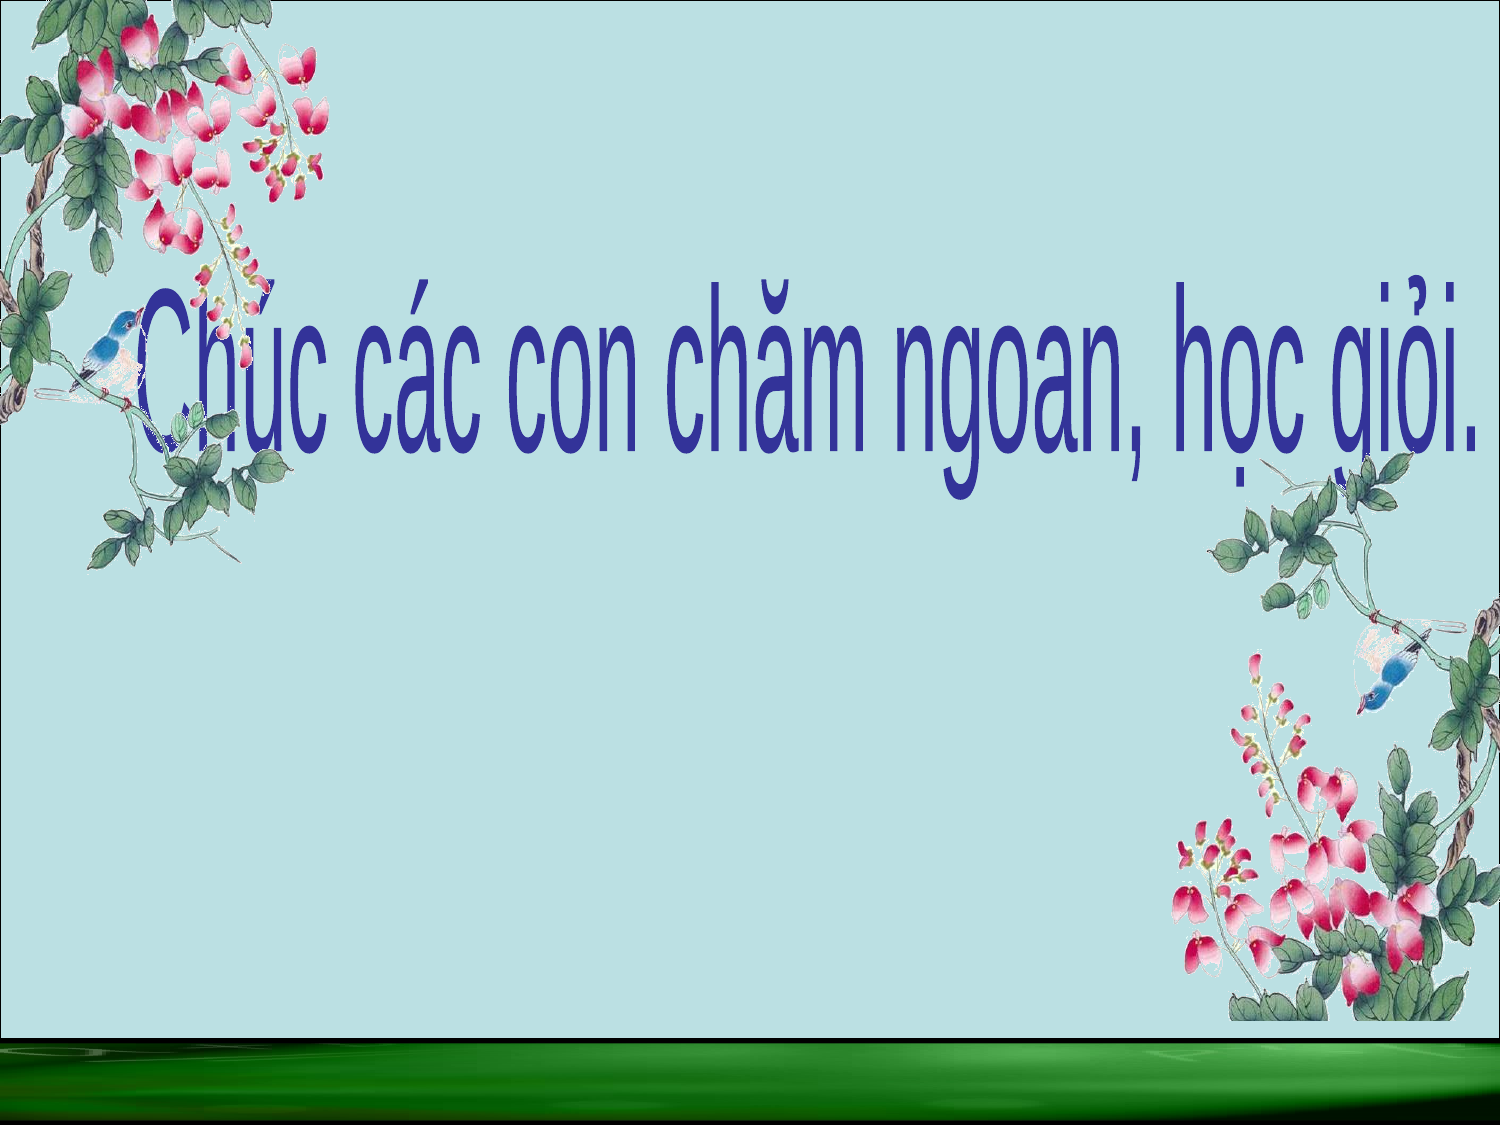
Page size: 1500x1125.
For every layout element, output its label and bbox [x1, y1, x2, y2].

picture [1162, 437, 1500, 1022]
text_box [0, 0, 1500, 1036]
list [0, 1037, 1500, 1125]
picture [0, 0, 338, 584]
